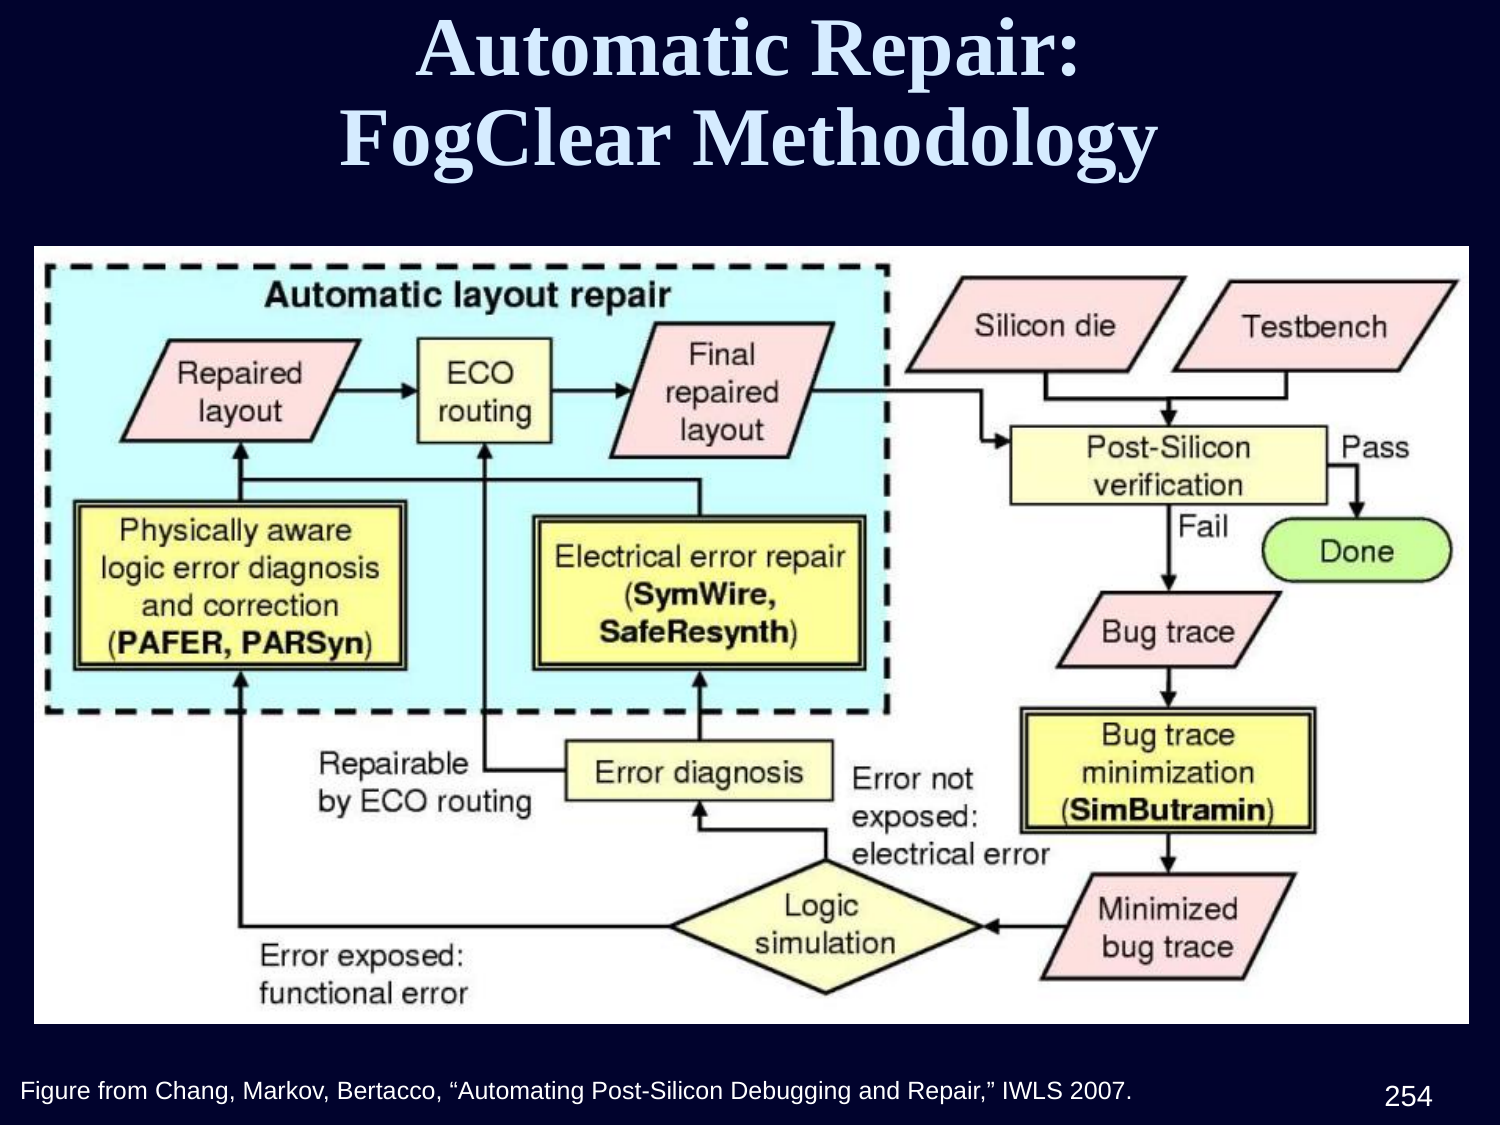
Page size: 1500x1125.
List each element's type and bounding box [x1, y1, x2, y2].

slide_number [1369, 1069, 1500, 1125]
list [34, 245, 1470, 1024]
title [0, 0, 1500, 188]
text_box [5, 1067, 1151, 1112]
